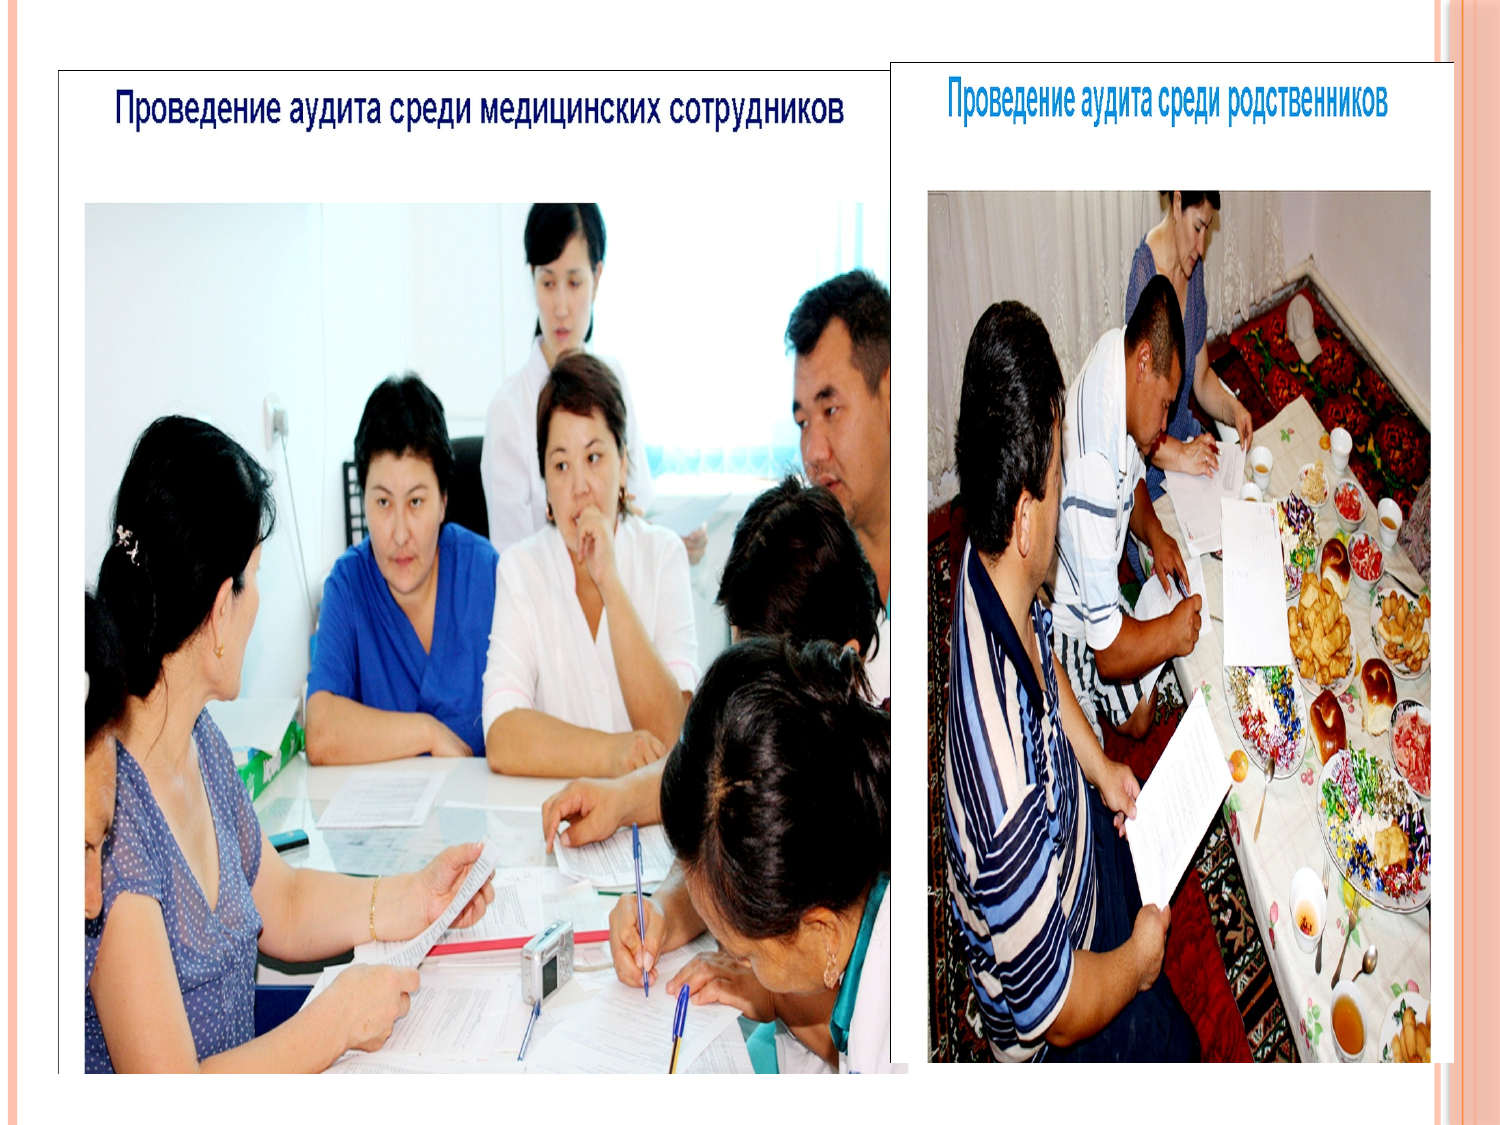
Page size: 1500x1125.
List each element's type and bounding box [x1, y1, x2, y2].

list [58, 69, 938, 1075]
picture [890, 61, 1454, 1064]
